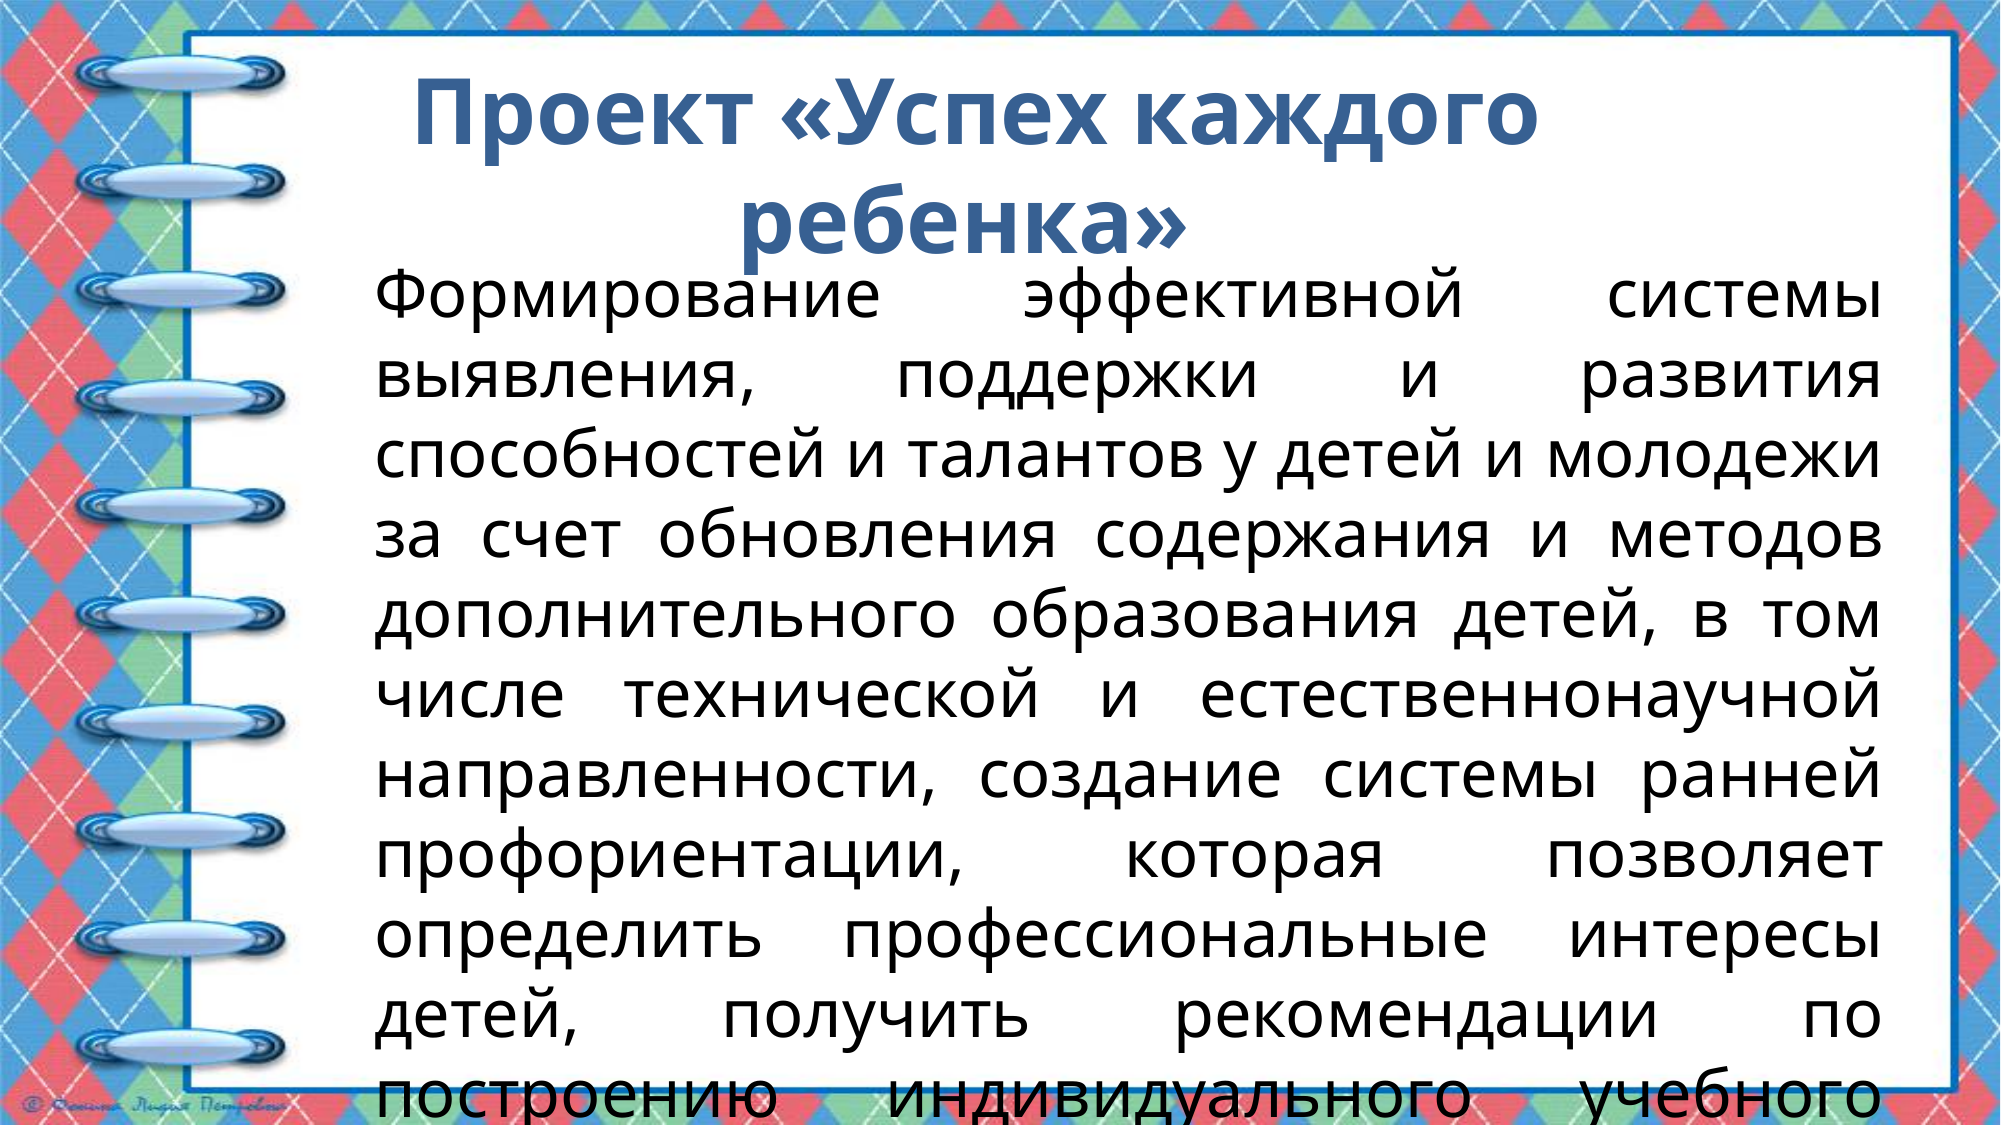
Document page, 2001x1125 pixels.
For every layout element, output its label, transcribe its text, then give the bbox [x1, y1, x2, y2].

title Проект «Успех каждого ребенка» [208, 45, 1745, 185]
list Формирование эффективной системы выявления, поддержки и развития способностей и талантов у детей и молодежи за счет обновления содержания и методов дополнительного образования детей, в том числе технической и естественнонаучной направленности, создание системы ранней профориентации, которая позволяет определить профессиональные интересы детей, получить рекомендации по построению индивидуального учебного плана. [303, 243, 1900, 953]
picture [0, 0, 2001, 1125]
